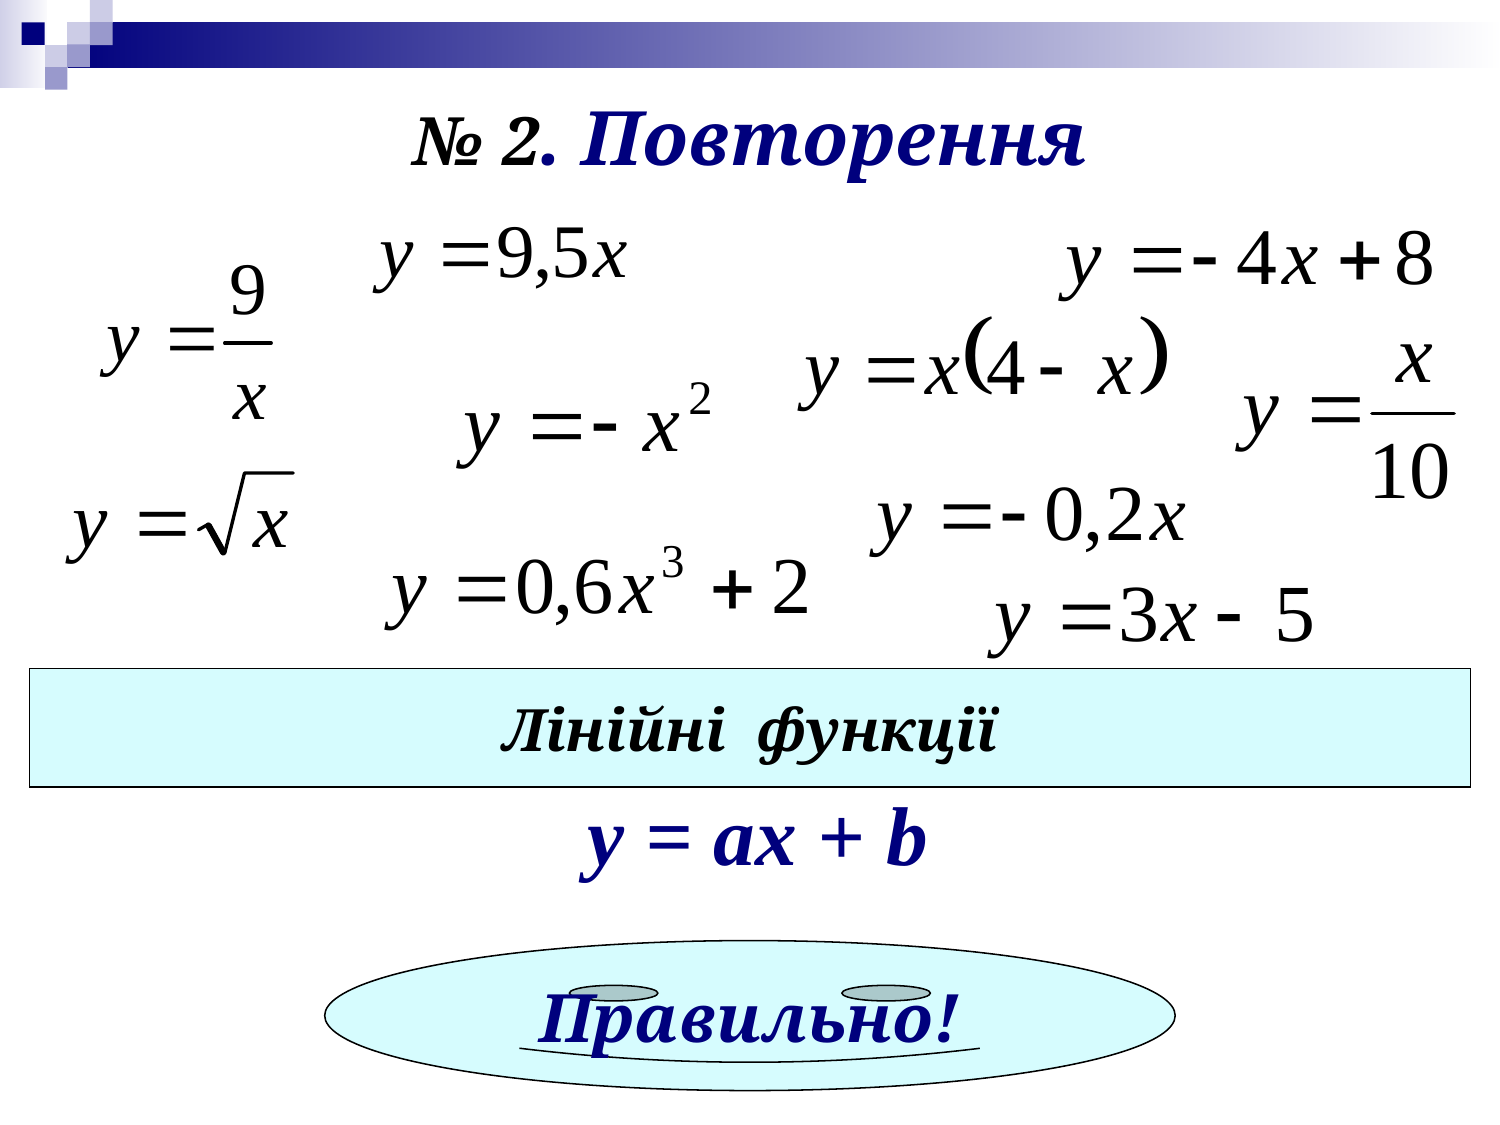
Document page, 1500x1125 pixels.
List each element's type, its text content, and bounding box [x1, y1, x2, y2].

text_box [88, 243, 290, 436]
text_box y = ах + b [572, 774, 943, 890]
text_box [442, 361, 727, 486]
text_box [1222, 303, 1471, 517]
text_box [371, 525, 821, 648]
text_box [855, 467, 1200, 574]
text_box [1045, 210, 1448, 318]
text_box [785, 314, 1174, 428]
text_box Правильно! [324, 940, 1176, 1091]
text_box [359, 207, 644, 310]
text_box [974, 566, 1330, 675]
text_box Лінійні функції [29, 668, 1471, 787]
title № 2. Повторення [75, 75, 1425, 197]
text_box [52, 455, 312, 581]
